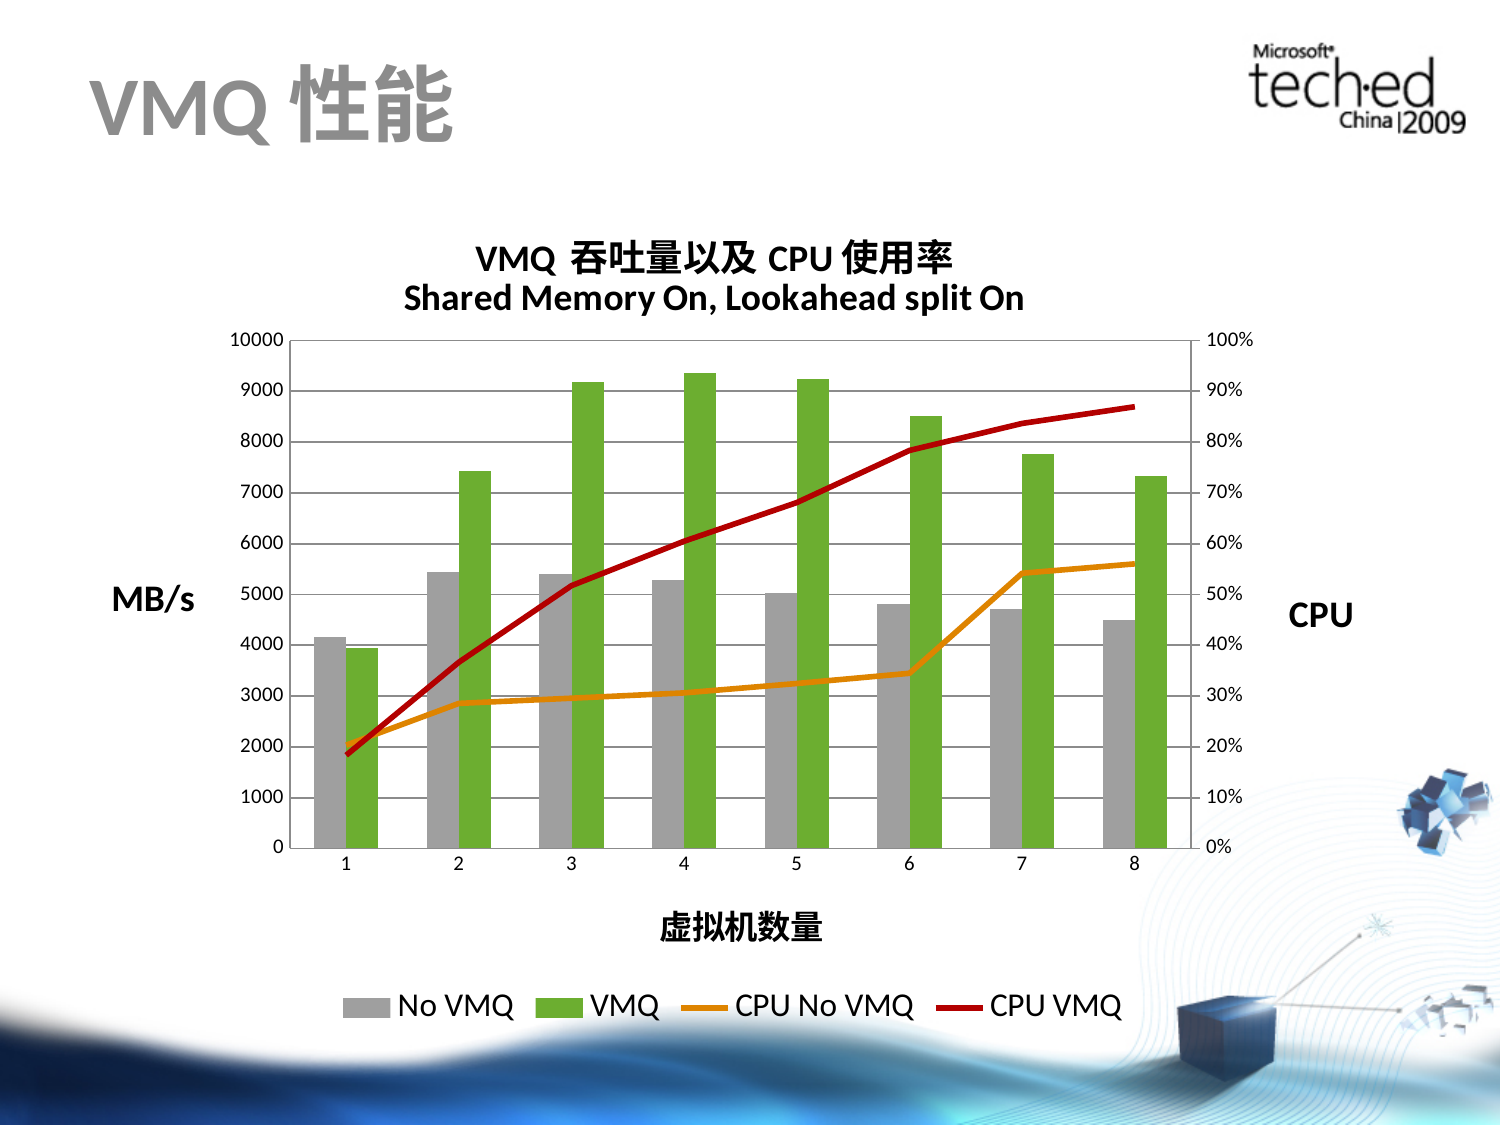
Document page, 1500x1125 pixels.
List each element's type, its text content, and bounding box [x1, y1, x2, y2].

title VMQ性能 [75, 45, 1425, 233]
chart [62, 183, 1402, 1032]
picture [0, 0, 1500, 1125]
